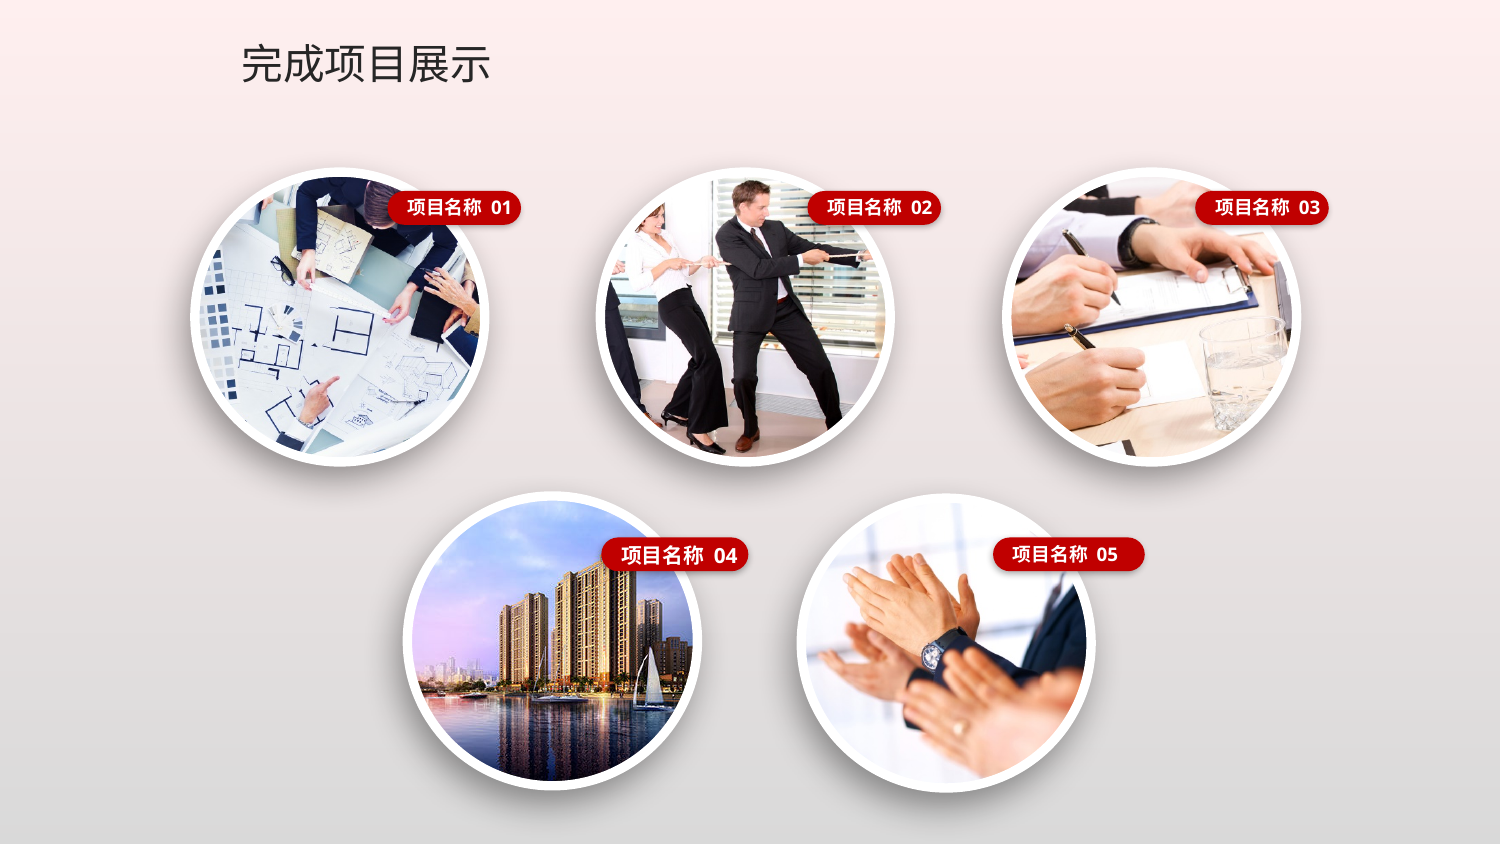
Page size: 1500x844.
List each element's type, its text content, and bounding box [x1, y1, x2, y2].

title 完成项目展示 [230, 32, 506, 94]
picture [194, 171, 485, 463]
picture [1006, 171, 1297, 463]
text_box 项目名称 01 [490, 190, 522, 226]
picture [407, 495, 698, 786]
text_box 项目名称 03 [1302, 190, 1330, 226]
picture [800, 497, 1092, 789]
text_box 项目名称 04 [702, 536, 750, 573]
picture [600, 171, 891, 463]
text_box 项目名称 02 [896, 190, 942, 226]
text_box 项目名称 05 [1096, 536, 1146, 573]
